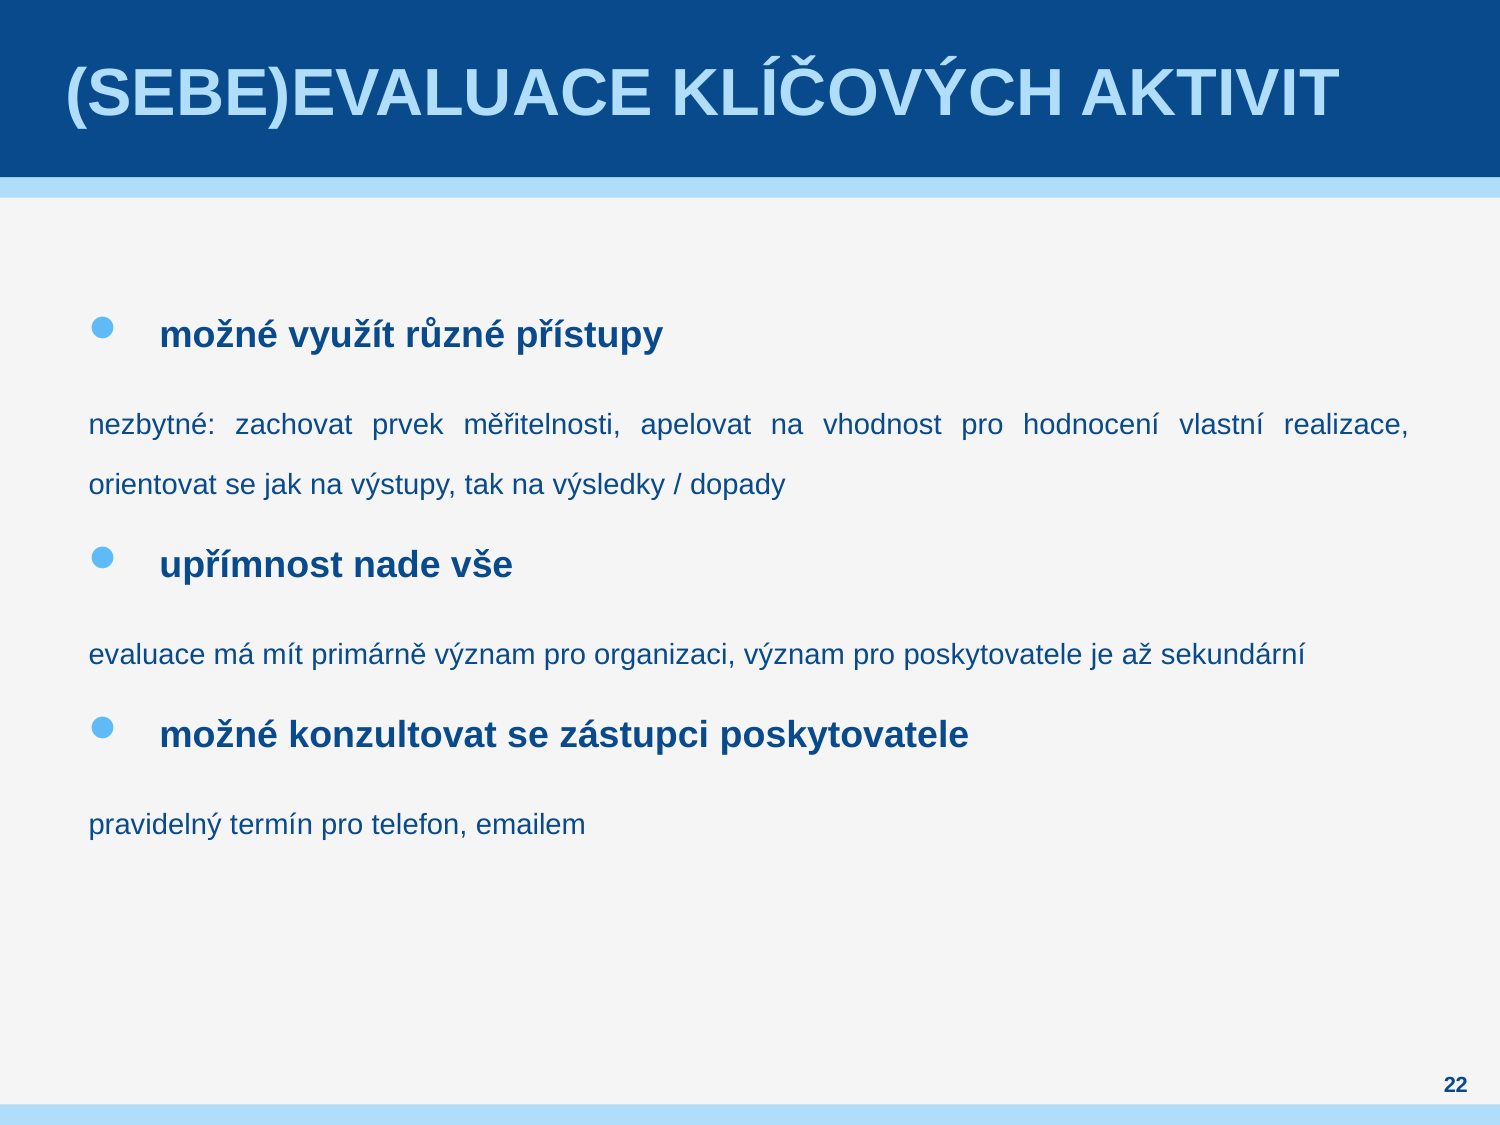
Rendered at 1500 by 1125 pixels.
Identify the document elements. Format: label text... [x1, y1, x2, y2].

list možné využít různé přístupy nezbytné: zachovat prvek měřitelnosti, apelovat na vhodnost pro hodnocení vlastní realizace, orientovat se jak na výstupy, tak na výsledky / dopady upřímnost nade vše evaluace má mít primárně význam pro organizaci, význam pro poskytovatele je až sekundární možné konzultovat se zástupci poskytovatele pravidelný termín pro telefon, emailem [88, 295, 1412, 1004]
slide_number 22 [1417, 1068, 1495, 1099]
title (sebe)evaluace klíčových aktivit [59, 0, 1441, 178]
